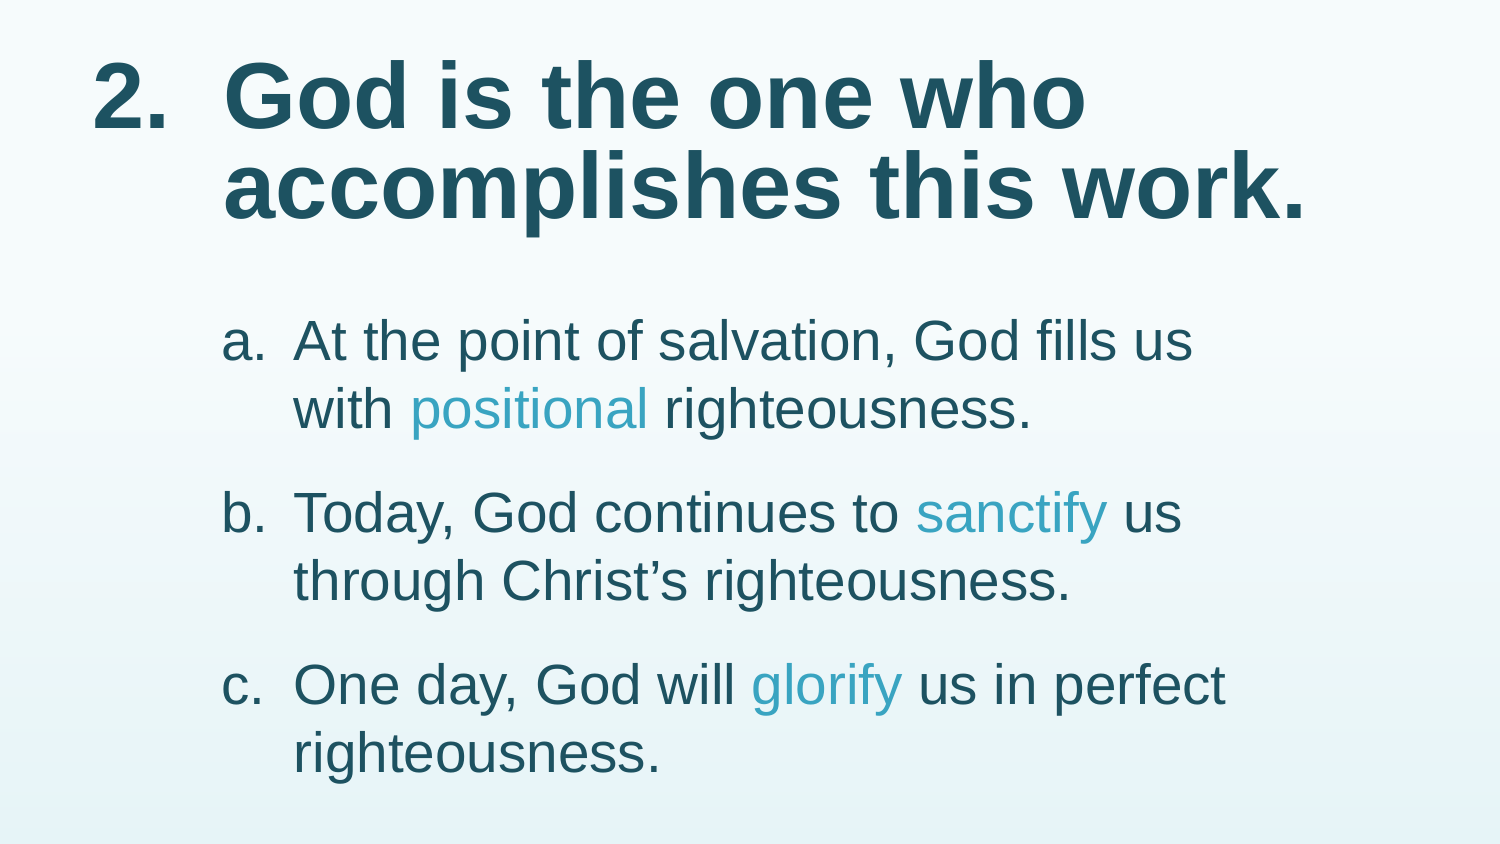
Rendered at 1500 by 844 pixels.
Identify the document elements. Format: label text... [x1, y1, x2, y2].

list a. At the point of salvation, God fills us with positional righteousness. b. Today, God continues to sanctify us through Christ’s righteousness. c. One day, God will glorify us in perfect righteousness. [206, 296, 1294, 792]
title 2. God is the one who accomplishes this work. [77, 59, 1423, 235]
